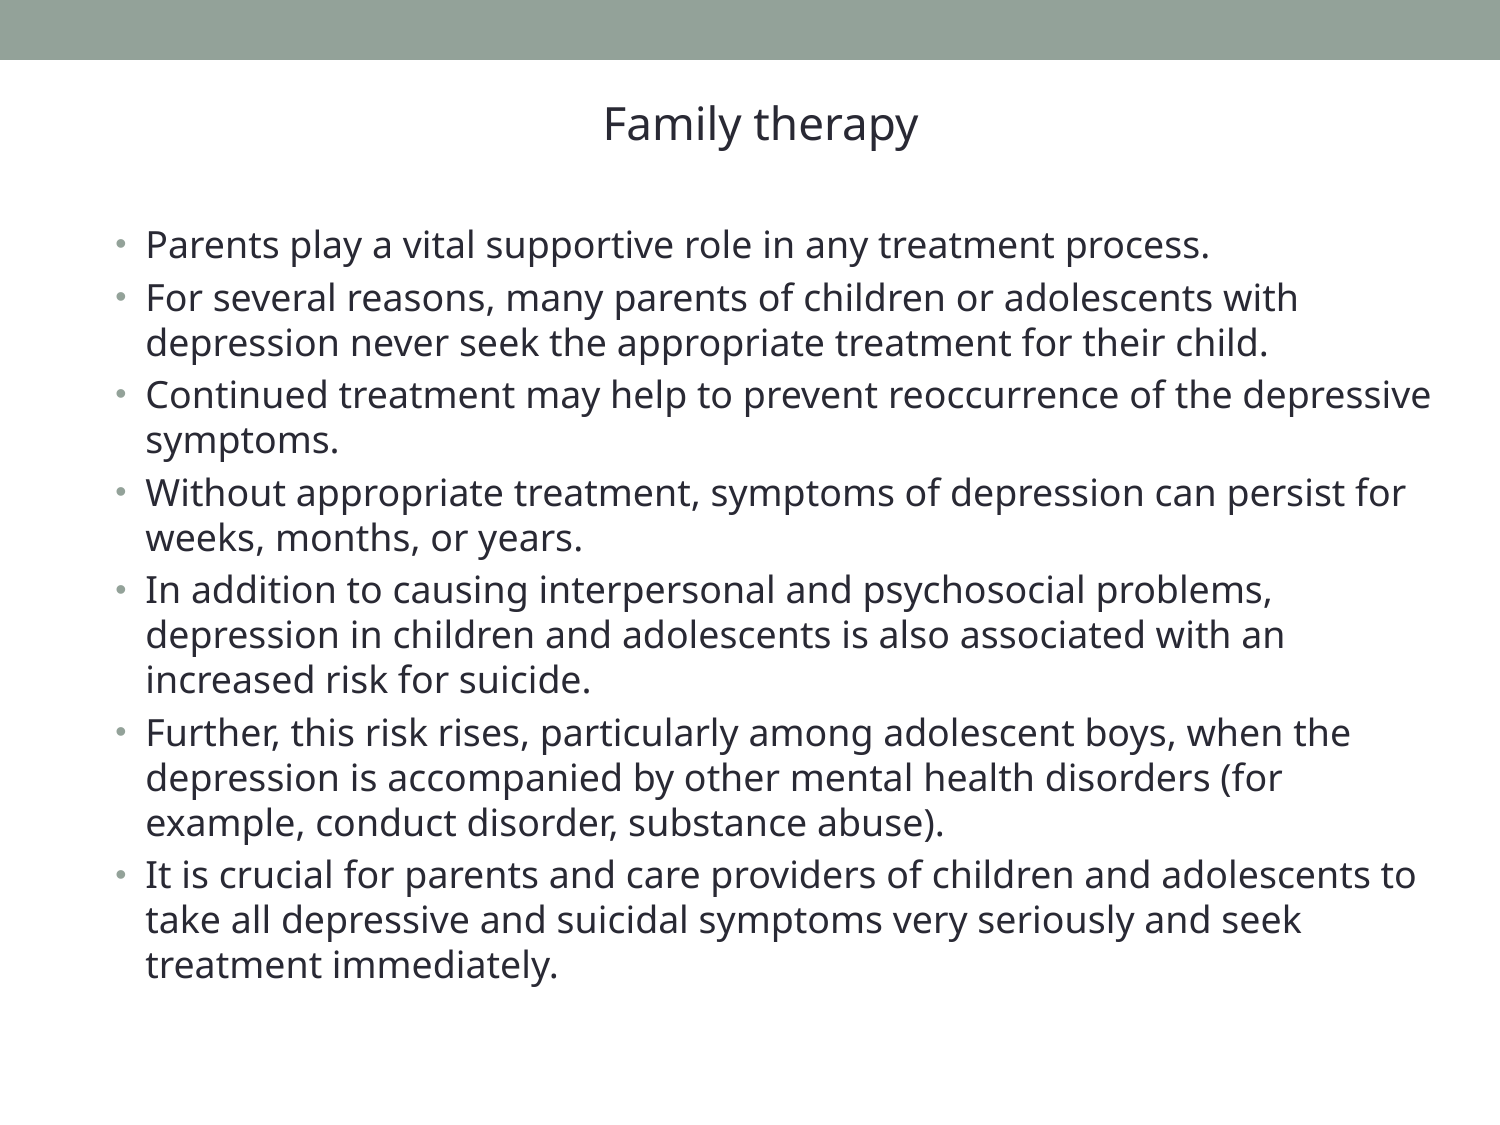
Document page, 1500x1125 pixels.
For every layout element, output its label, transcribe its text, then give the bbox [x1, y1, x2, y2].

list Family therapy Parents play a vital supportive role in any treatment process. For several reasons, many parents of children or adolescents with depression never seek the appropriate treatment for their child. Continued treatment may help to prevent reoccurrence of the depressive symptoms. Without appropriate treatment, symptoms of depression can persist for weeks, months, or years. In addition to causing interpersonal and psychosocial problems, depression in children and adolescents is also associated with an increased risk for suicide. Further, this risk rises, particularly among adolescent boys, when the depression is accompanied by other mental health disorders (for example, conduct disorder, substance abuse). It is crucial for parents and care providers of children and adolescents to take all depressive and suicidal symptoms very seriously and seek treatment immediately. [55, 87, 1466, 1063]
